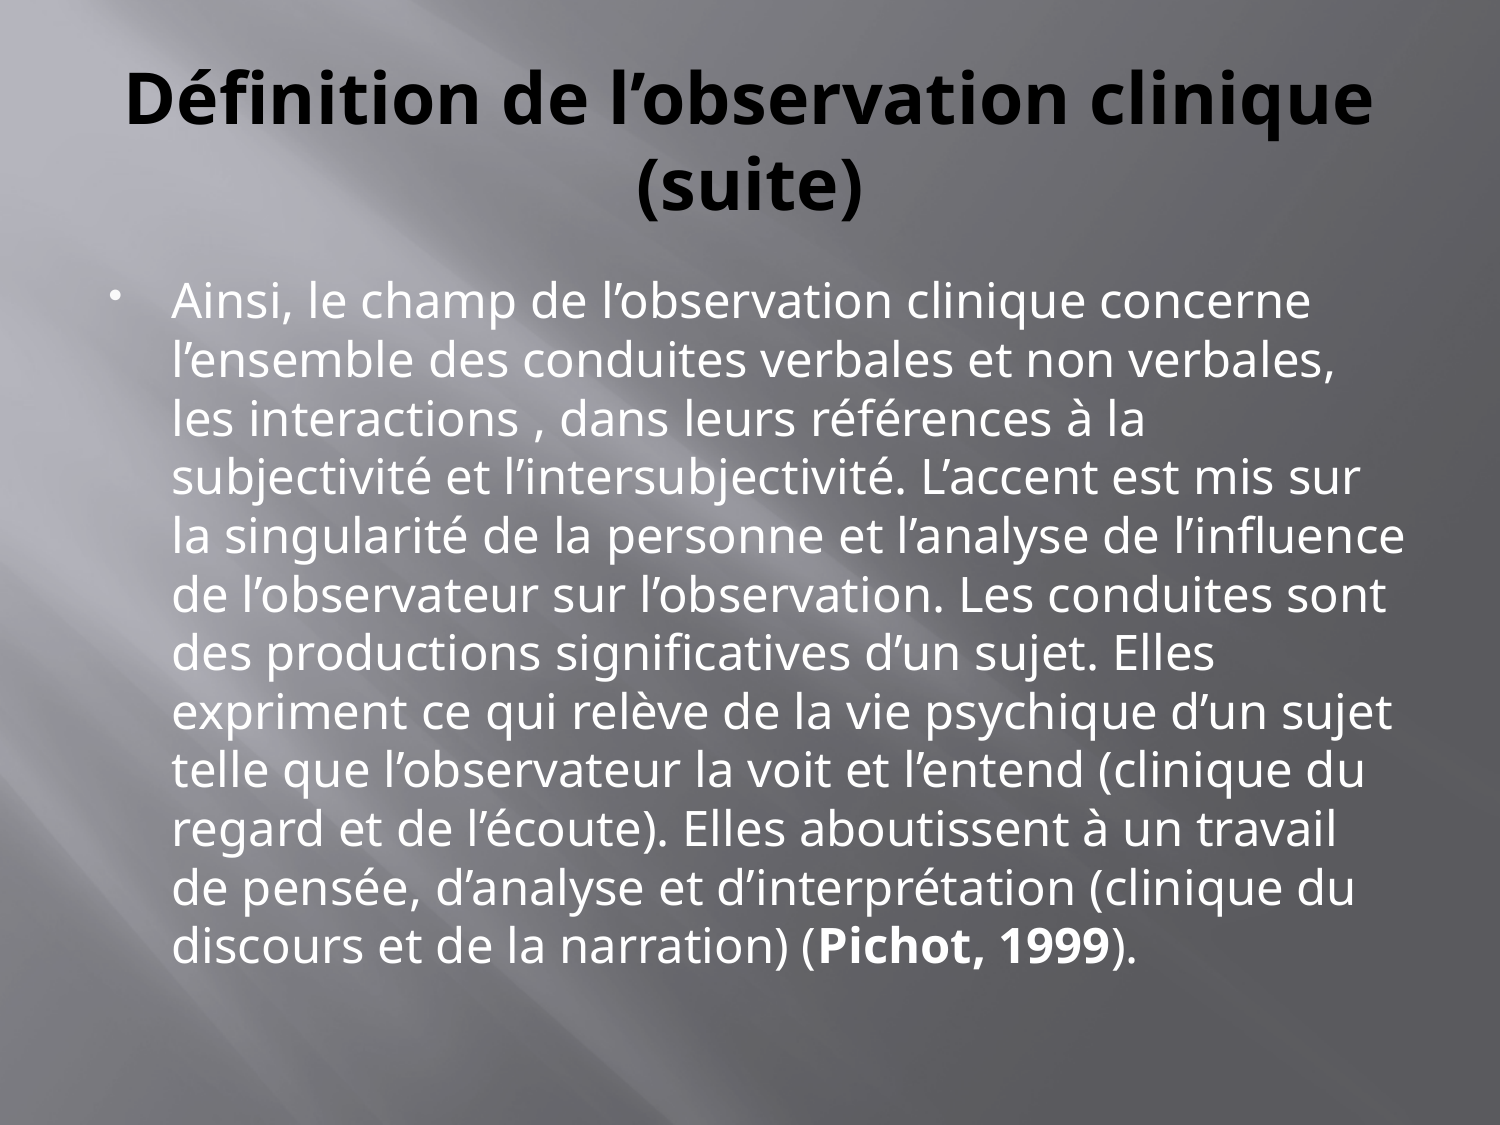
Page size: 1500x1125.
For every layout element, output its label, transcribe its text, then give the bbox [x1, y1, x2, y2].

list Ainsi, le champ de l’observation clinique concerne l’ensemble des conduites verbales et non verbales, les interactions , dans leurs références à la subjectivité et l’intersubjectivité. L’accent est mis sur la singularité de la personne et l’analyse de l’influence de l’observateur sur l’observation. Les conduites sont des productions significatives d’un sujet. Elles expriment ce qui relève de la vie psychique d’un sujet telle que l’observateur la voit et l’entend (clinique du regard et de l’écoute). Elles aboutissent à un travail de pensée, d’analyse et d’interprétation (clinique du discours et de la narration) (Pichot, 1999). [75, 262, 1425, 1035]
title Définition de l’observation clinique (suite) [75, 45, 1425, 233]
